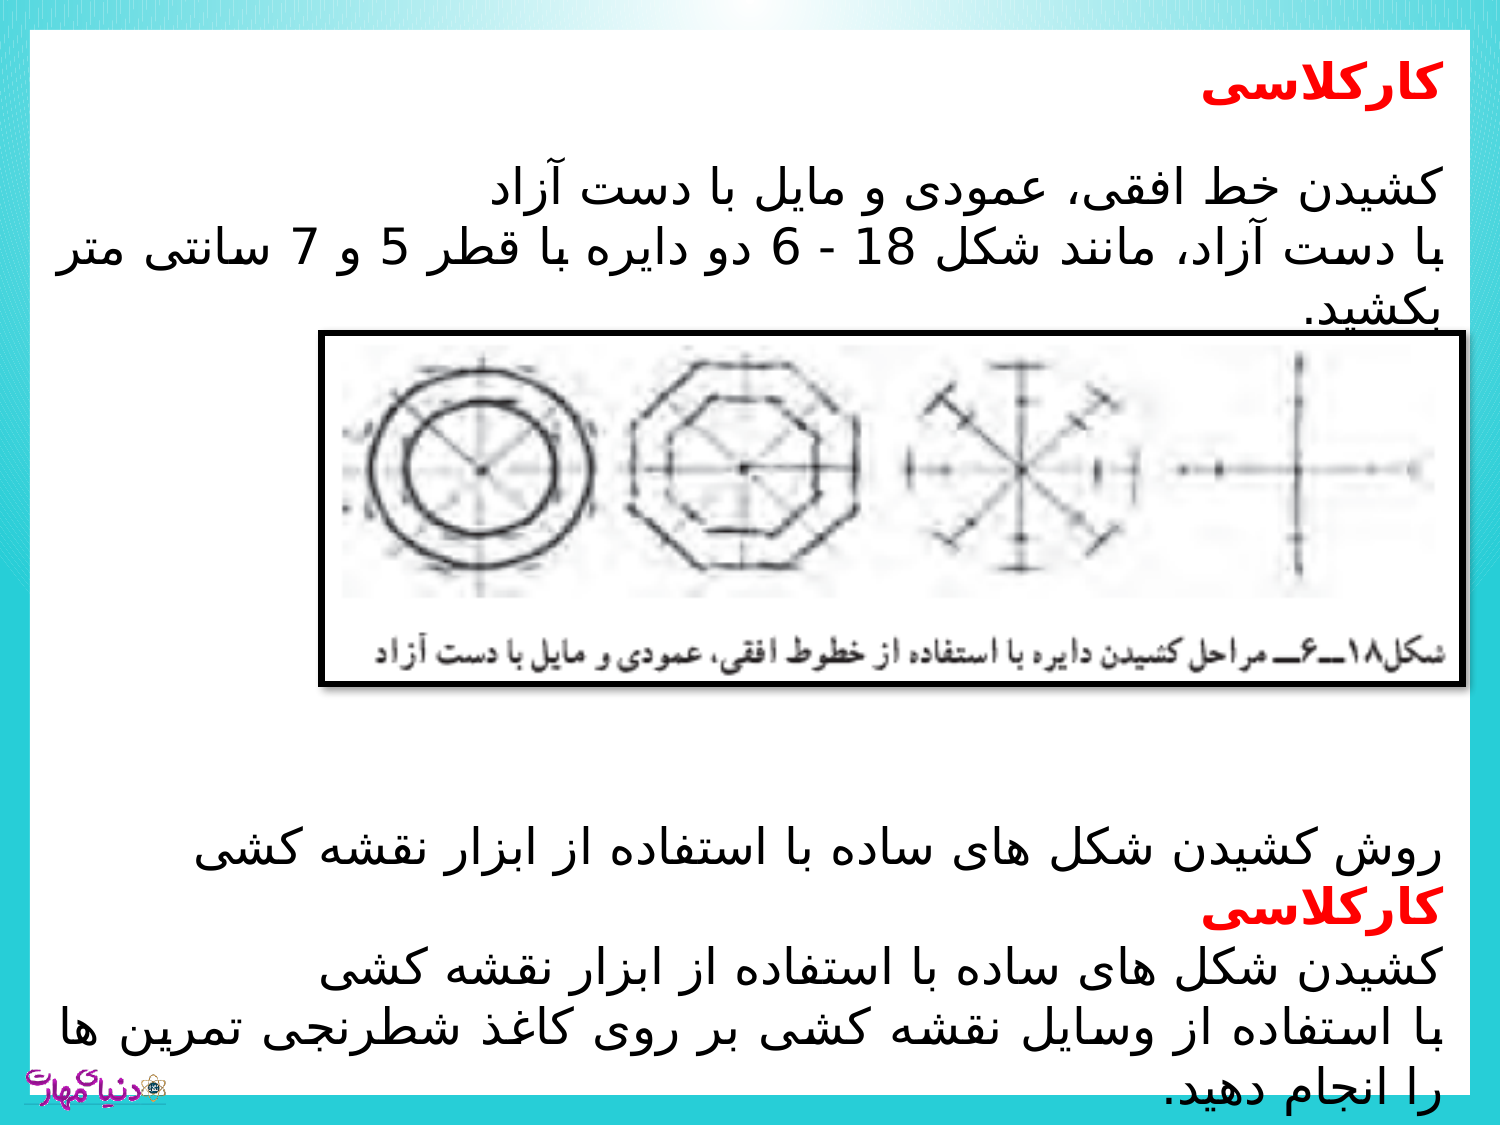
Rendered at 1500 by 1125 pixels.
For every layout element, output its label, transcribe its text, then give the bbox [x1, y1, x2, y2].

picture [24, 1066, 166, 1111]
text_box کارکلاسی کشیدن خط افقی، عمودی و مایل با دست آزاد با دست آزاد، مانند شکل 18 - 6 دو دایره با قطر 5 و 7 سانتی متر بکشید. روش کشیدن شکل های ساده با استفاده از ابزار نقشه کشی کارکلاسی کشیدن شکل های ساده با استفاده از ابزار نقشه کشی با استفاده از وسایل نقشه کشی بر روی کاغذ شطرنجی تمرین ها را انجام دهید. [41, 42, 1459, 1122]
picture [324, 335, 1460, 681]
